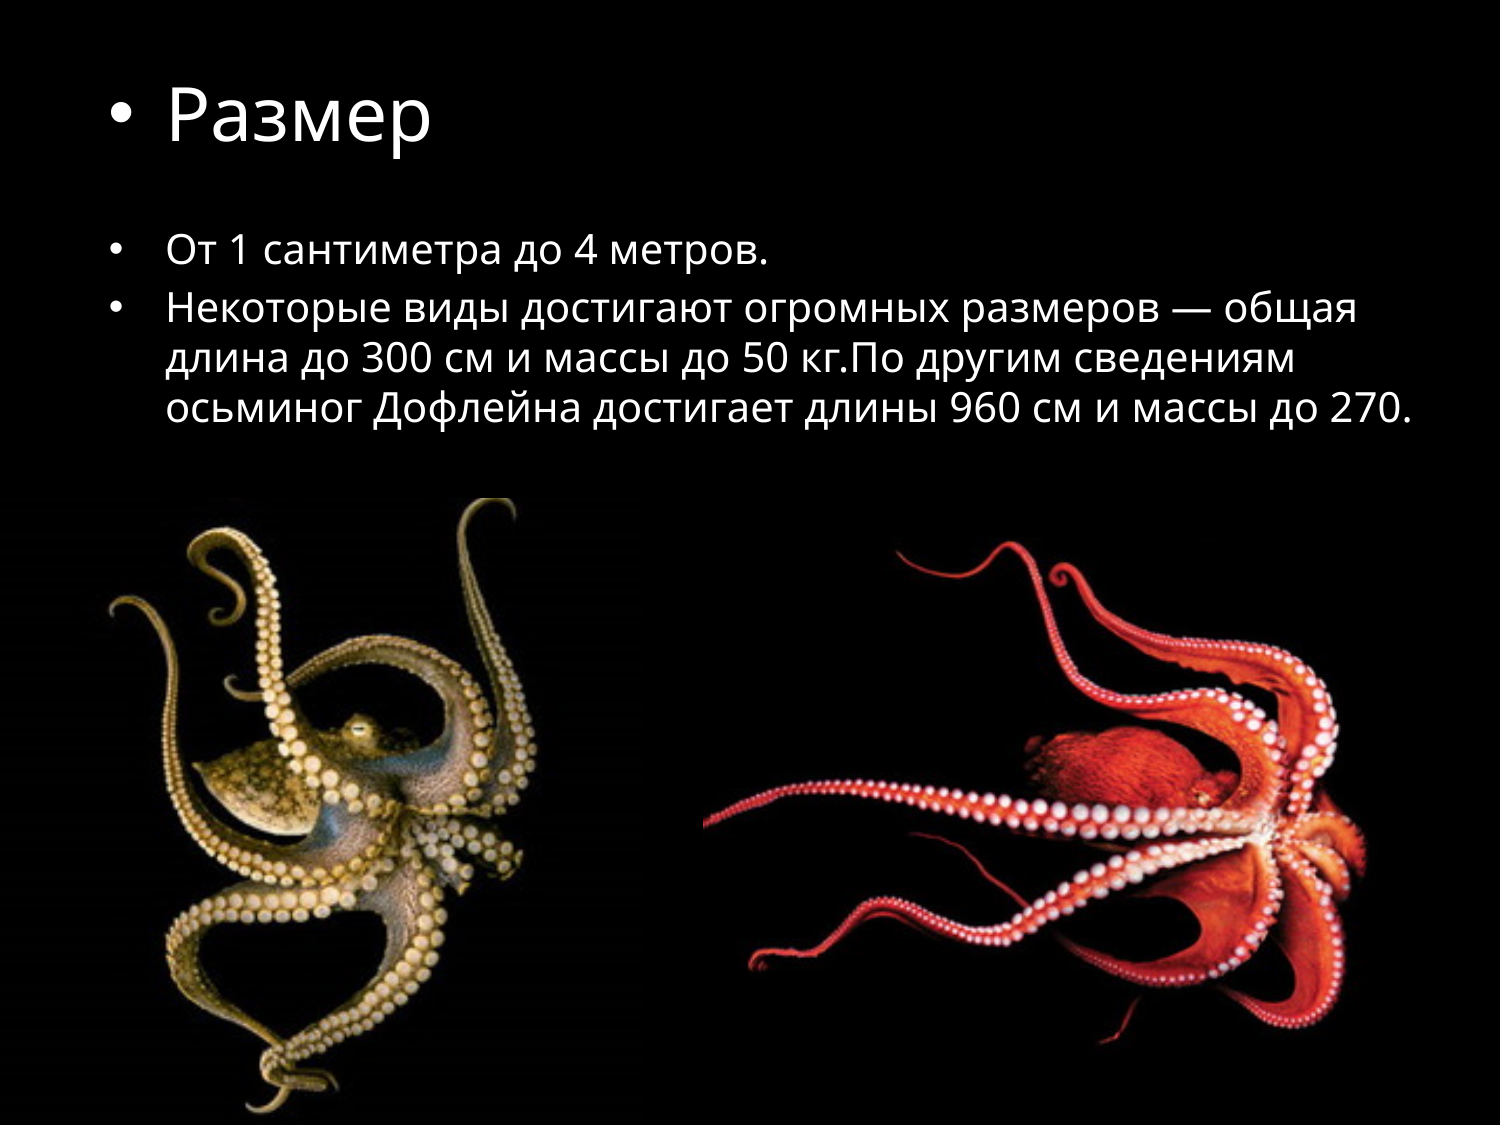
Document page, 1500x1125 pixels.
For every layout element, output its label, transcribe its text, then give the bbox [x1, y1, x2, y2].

picture [702, 538, 1435, 1075]
picture [0, 498, 644, 1125]
list Размер От 1 сантиметра до 4 метров. Некоторые виды достигают огромных размеров — общая длина до 300 см и массы до 50 кг.По другим сведениям осьминог Дофлейна достигает длины 960 см и массы до 270. [93, 58, 1466, 446]
